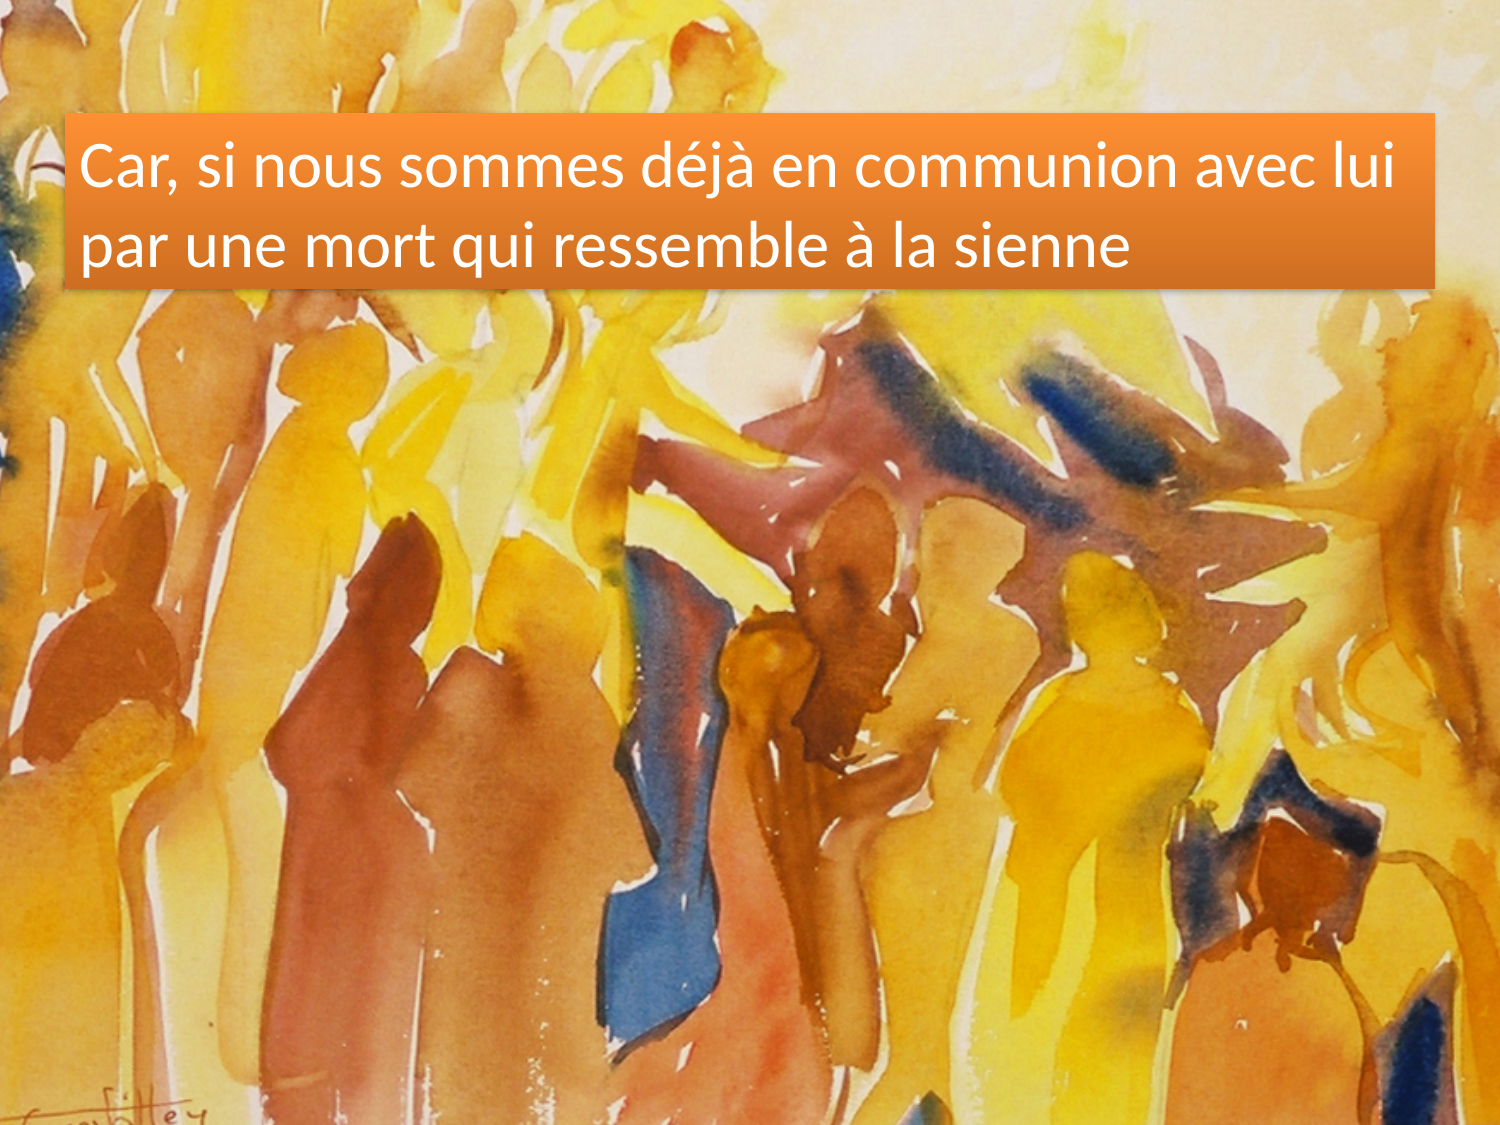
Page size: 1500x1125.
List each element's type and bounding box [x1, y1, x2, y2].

list [0, 0, 1500, 1125]
